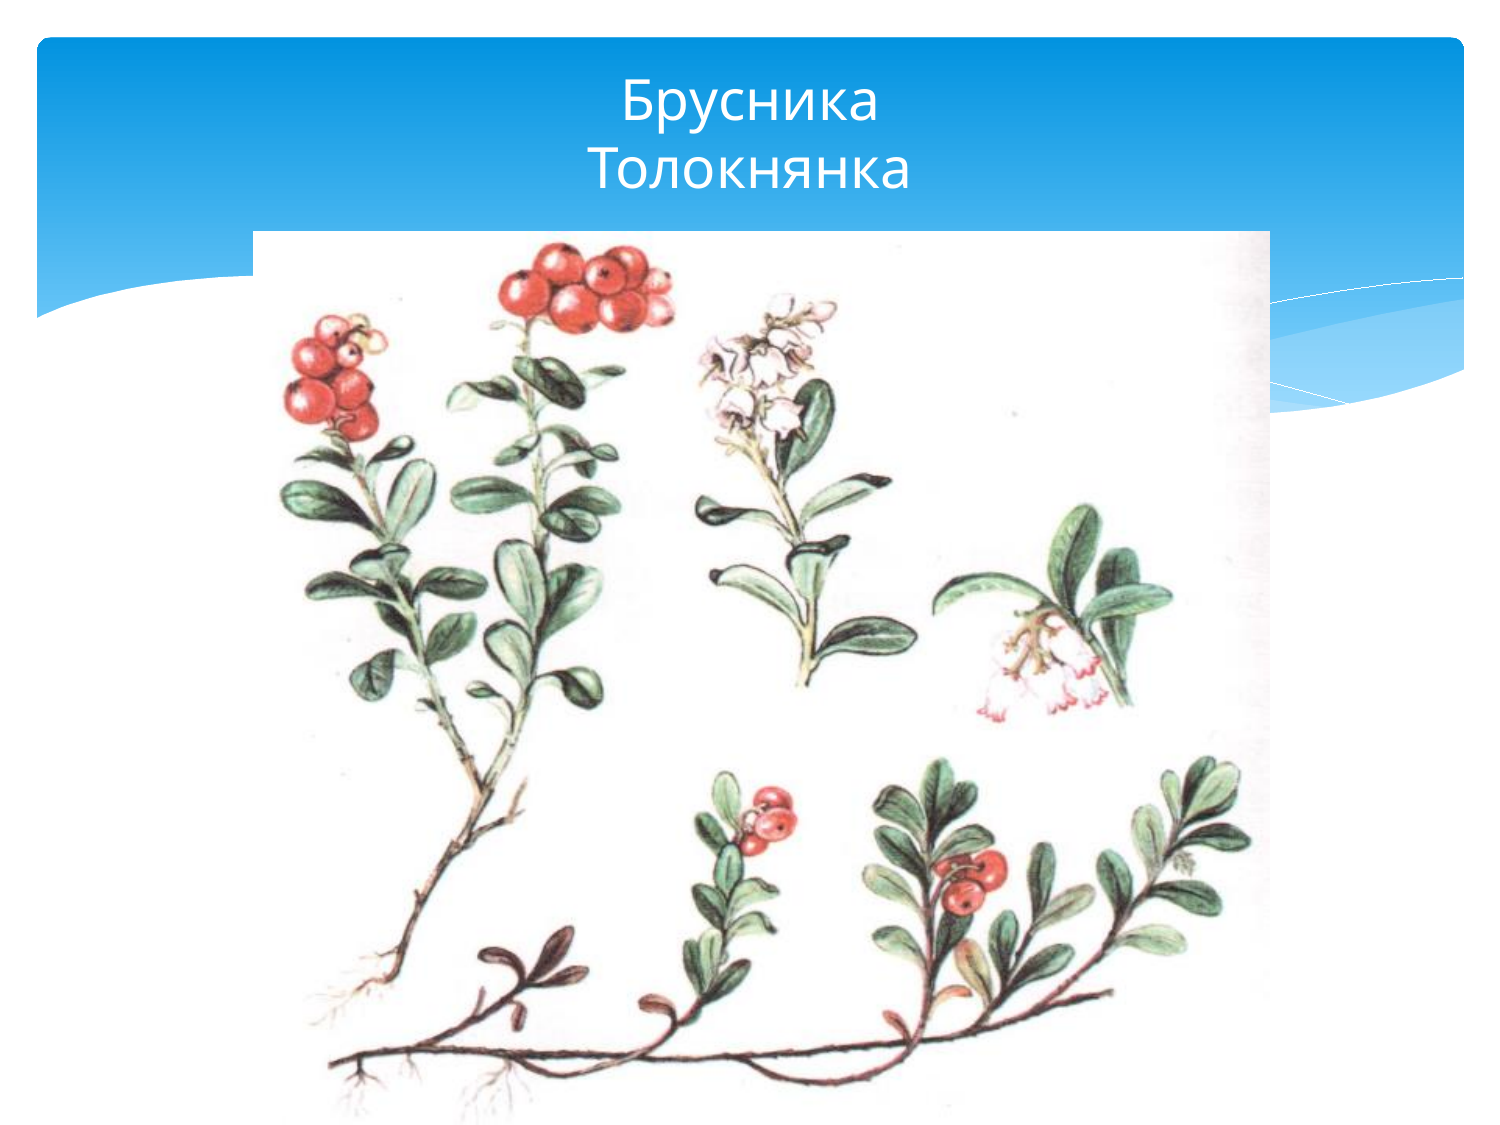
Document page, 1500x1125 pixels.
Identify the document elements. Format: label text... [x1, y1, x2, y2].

title Брусника Толокнянка [75, 55, 1425, 209]
picture [253, 231, 1270, 1125]
